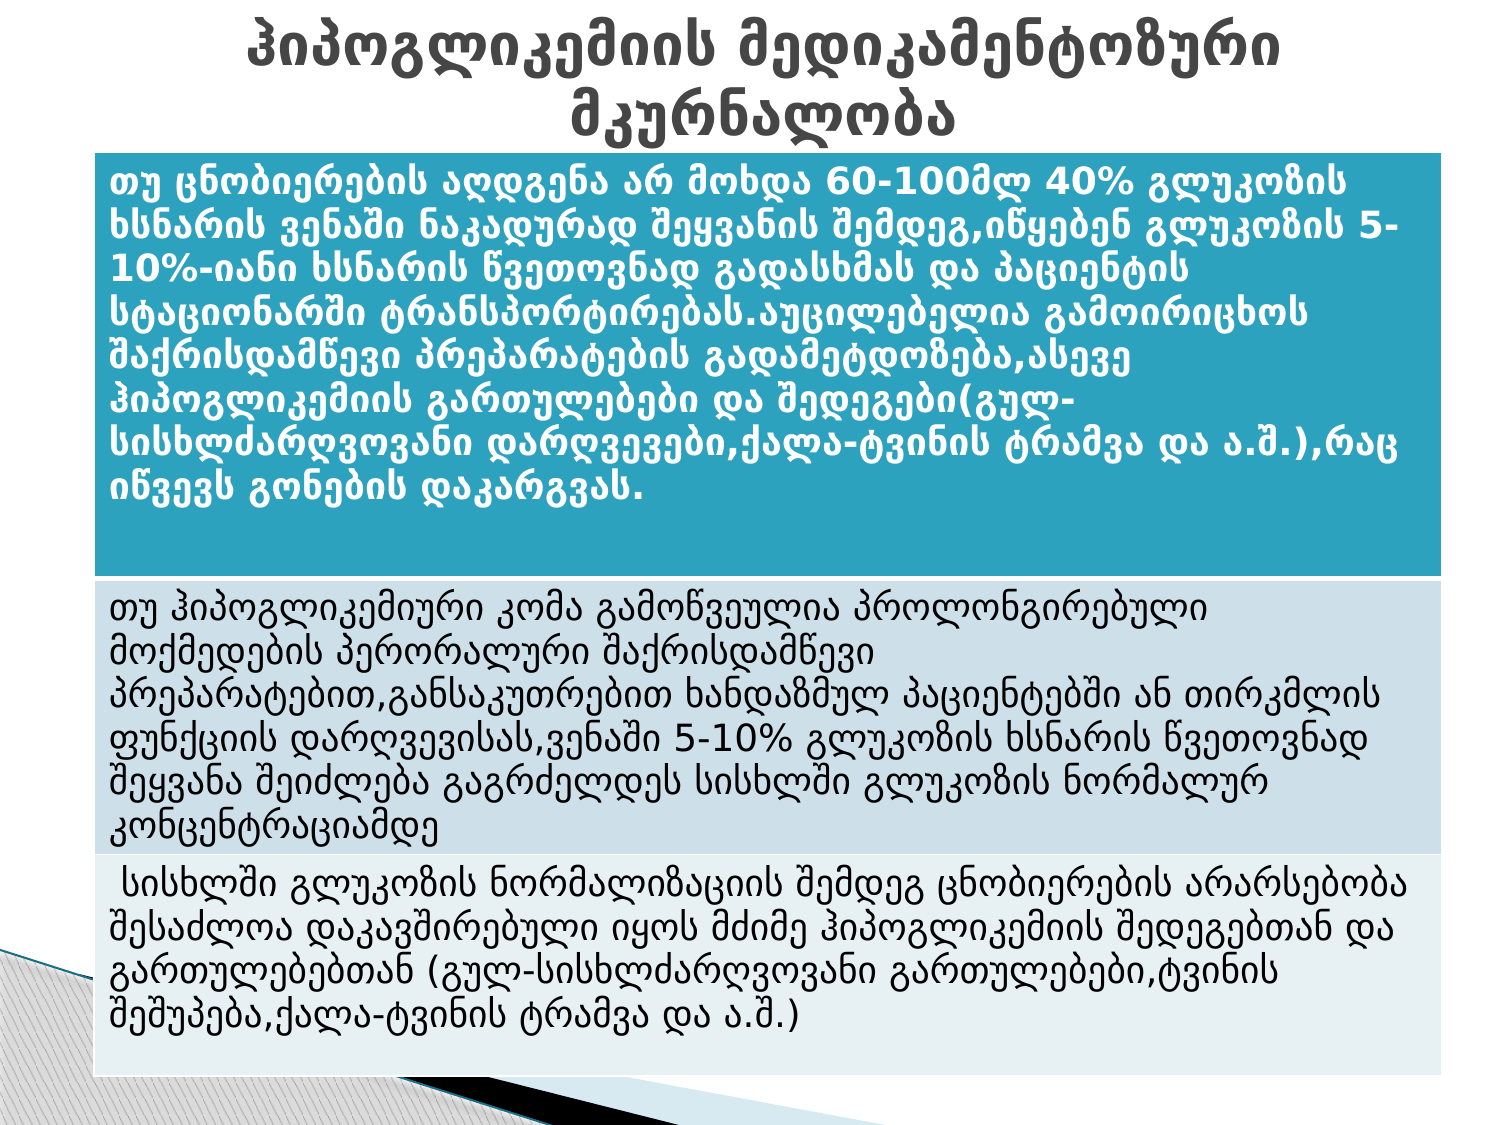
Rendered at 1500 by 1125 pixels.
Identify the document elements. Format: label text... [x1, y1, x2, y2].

title ჰიპოგლიკემიის მედიკამენტოზური მკურნალობა [62, 0, 1465, 225]
table_cell თუ ჰიპოგლიკემიური კომა გამოწვეულია პროლონგირებული მოქმედების პერორალური შაქრისდამწევი პრეპარატებით,განსაკუთრებით ხანდაზმულ პაციენტებში ან თირკმლის ფუნქციის დარღვევისას,ვენაში 5-10% გლუკოზის ხსნარის წვეთოვნად შეყვანა შეიძლება გაგრძელდეს სისხლში გლუკოზის ნორმალურ კონცენტრაციამდე [95, 581, 1441, 854]
table_header თუ ცნობიერების აღდგენა არ მოხდა 60-100მლ 40% გლუკოზის ხსნარის ვენაში ნაკადურად შეყვანის შემდეგ,იწყებენ გლუკოზის 5-10%-იანი ხსნარის წვეთოვნად გადასხმას და პაციენტის სტაციონარში ტრანსპორტირებას.აუცილებელია გამოირიცხოს შაქრისდამწევი პრეპარატების გადამეტდოზება,ასევე ჰიპოგლიკემიის გართულებები და შედეგები(გულ-სისხლძარღვოვანი დარღვევები,ქალა-ტვინის ტრამვა და ა.შ.),რაც იწვევს გონების დაკარგვას. [95, 153, 1441, 576]
table_cell სისხლში გლუკოზის ნორმალიზაციის შემდეგ ცნობიერების არარსებობა შესაძლოა დაკავშირებული იყოს მძიმე ჰიპოგლიკემიის შედეგებთან და გართულებებთან (გულ-სისხლძარღვოვანი გართულებები,ტვინის შეშუპება,ქალა-ტვინის ტრამვა და ა.შ.) [95, 855, 1441, 1075]
